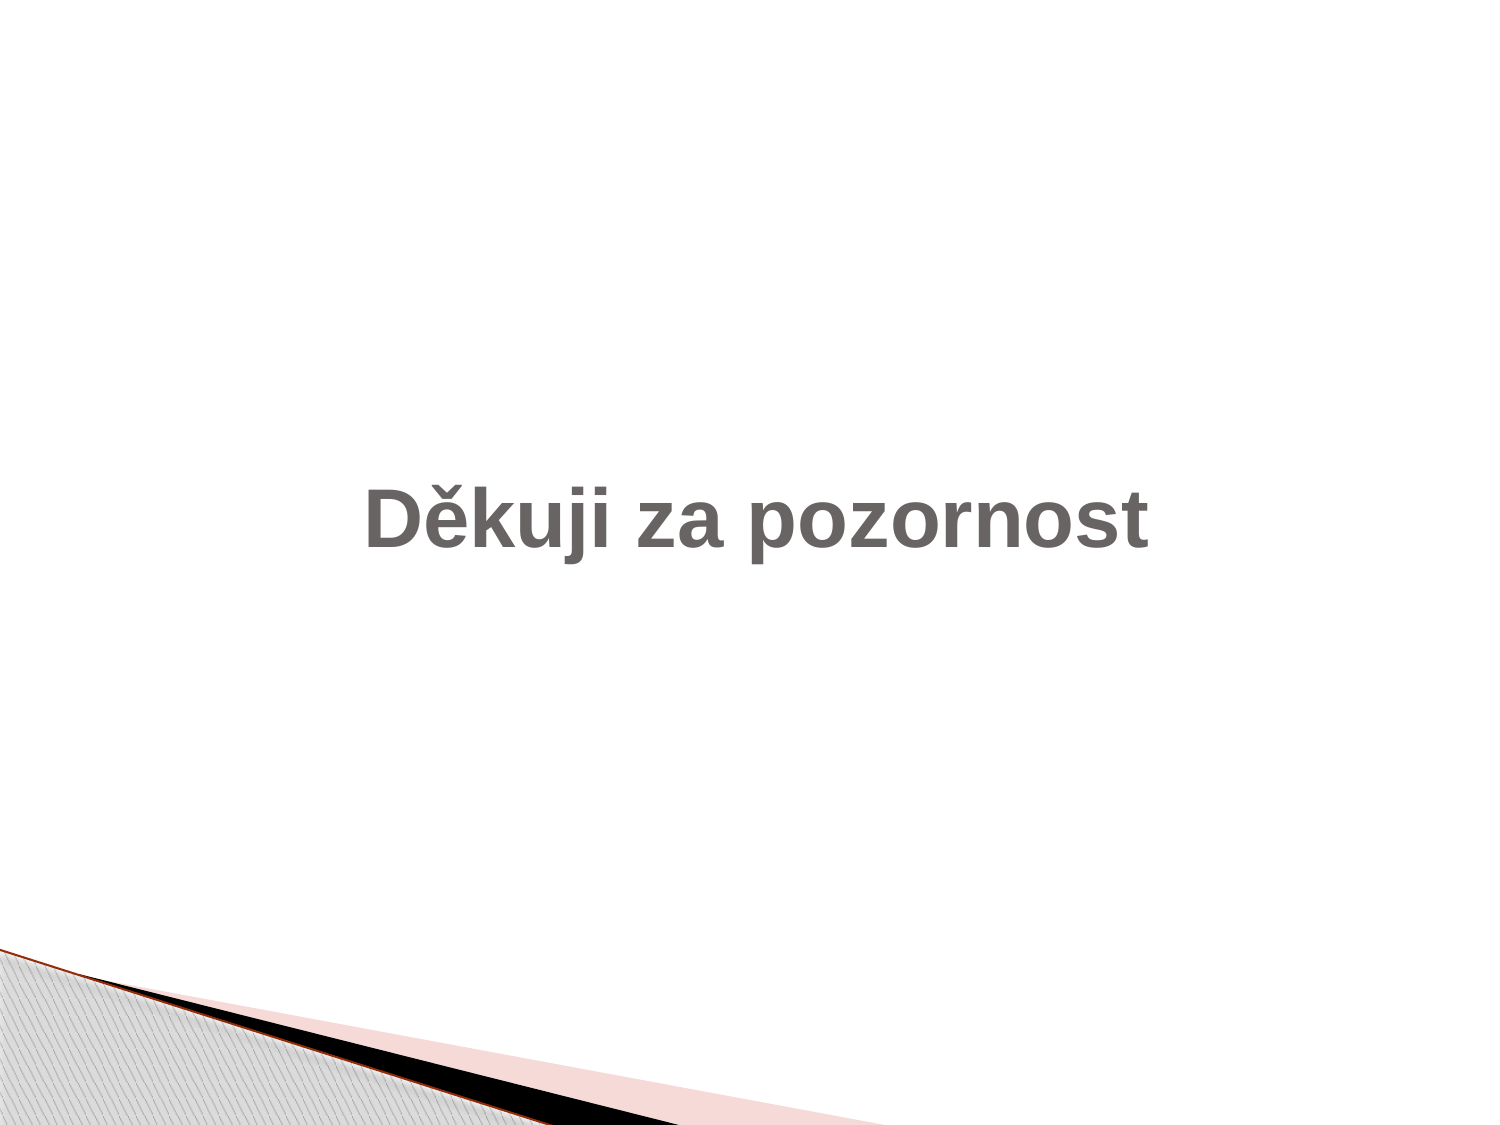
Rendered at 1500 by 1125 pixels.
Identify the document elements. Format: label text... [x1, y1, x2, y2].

title Děkuji za pozornost [348, 420, 1176, 609]
